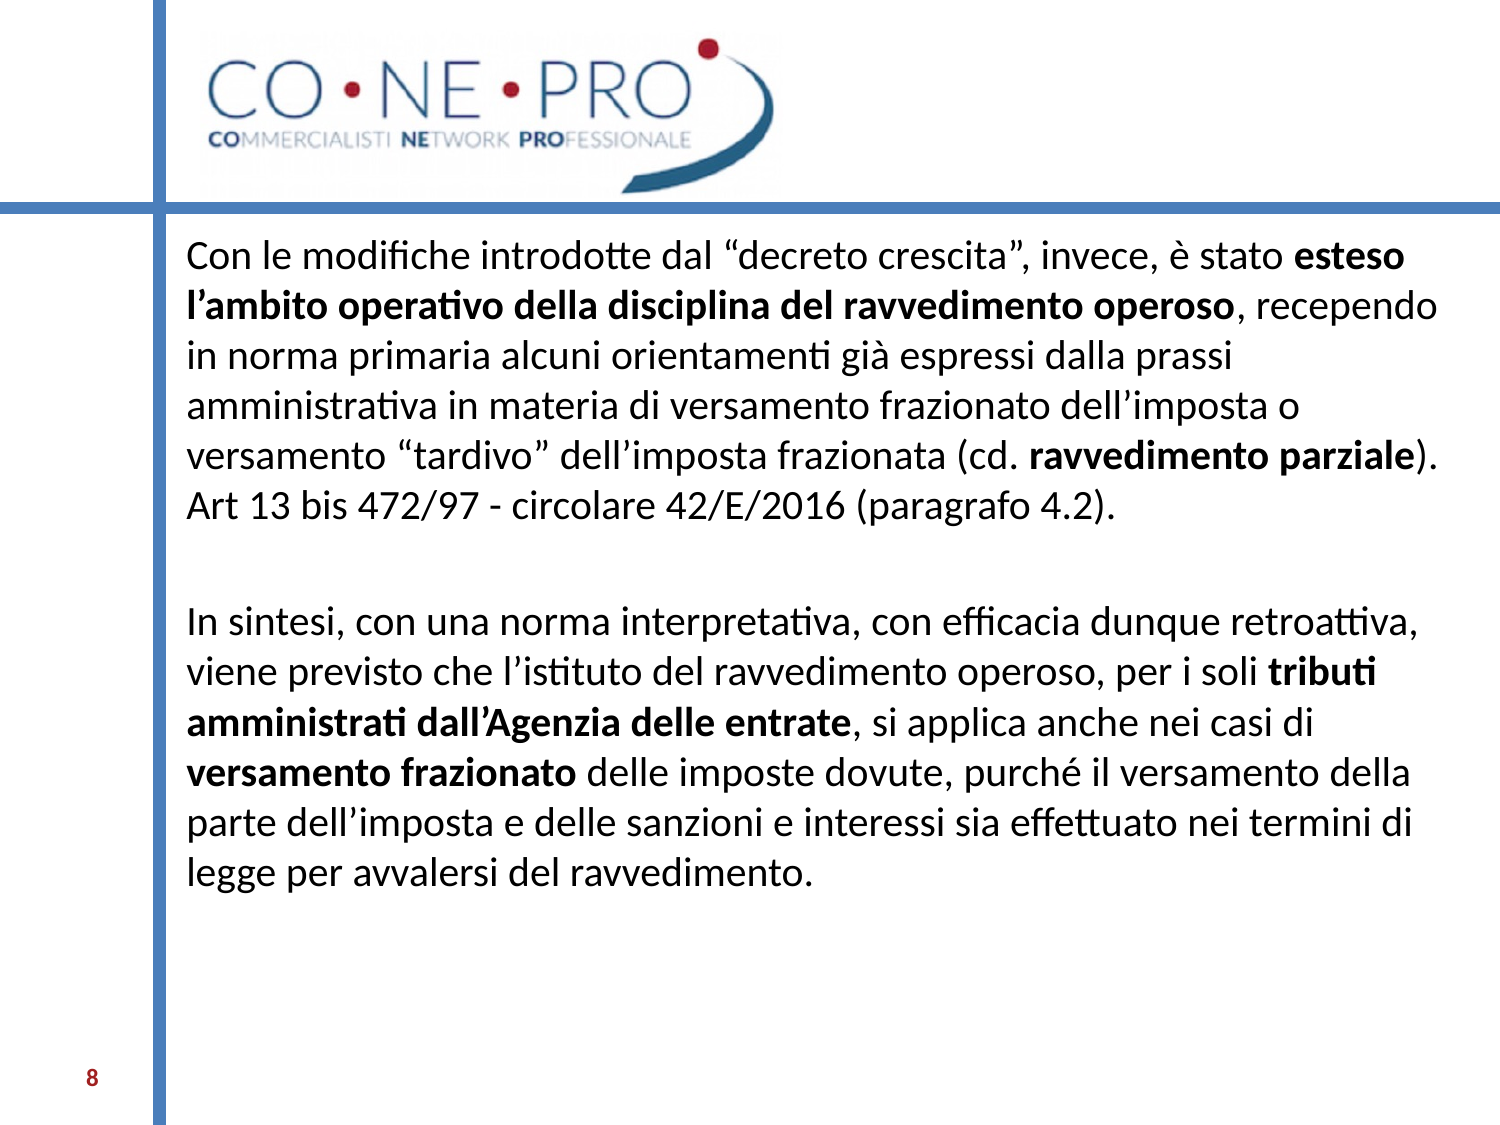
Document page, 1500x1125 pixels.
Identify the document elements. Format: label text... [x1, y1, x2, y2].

list Con le modifiche introdotte dal “decreto crescita”, invece, è stato esteso l’ambito operativo della disciplina del ravvedimento operoso, recependo in norma primaria alcuni orientamenti già espressi dalla prassi amministrativa in materia di versamento frazionato dell’imposta o versamento “tardivo” dell’imposta frazionata (cd. ravvedimento parziale). Art 13 bis 472/97 - circolare 42/E/2016 (paragrafo 4.2). In sintesi, con una norma interpretativa, con efficacia dunque retroattiva, viene previsto che l’istituto del ravvedimento operoso, per i soli tributi amministrati dall’Agenzia delle entrate, si applica anche nei casi di versamento frazionato delle imposte dovute, purché il versamento della parte dell’imposta e delle sanzioni e interessi sia effettuato nei termini di legge per avvalersi del ravvedimento. [171, 219, 1471, 693]
picture [171, 0, 786, 198]
slide_number 8 [53, 1046, 114, 1107]
